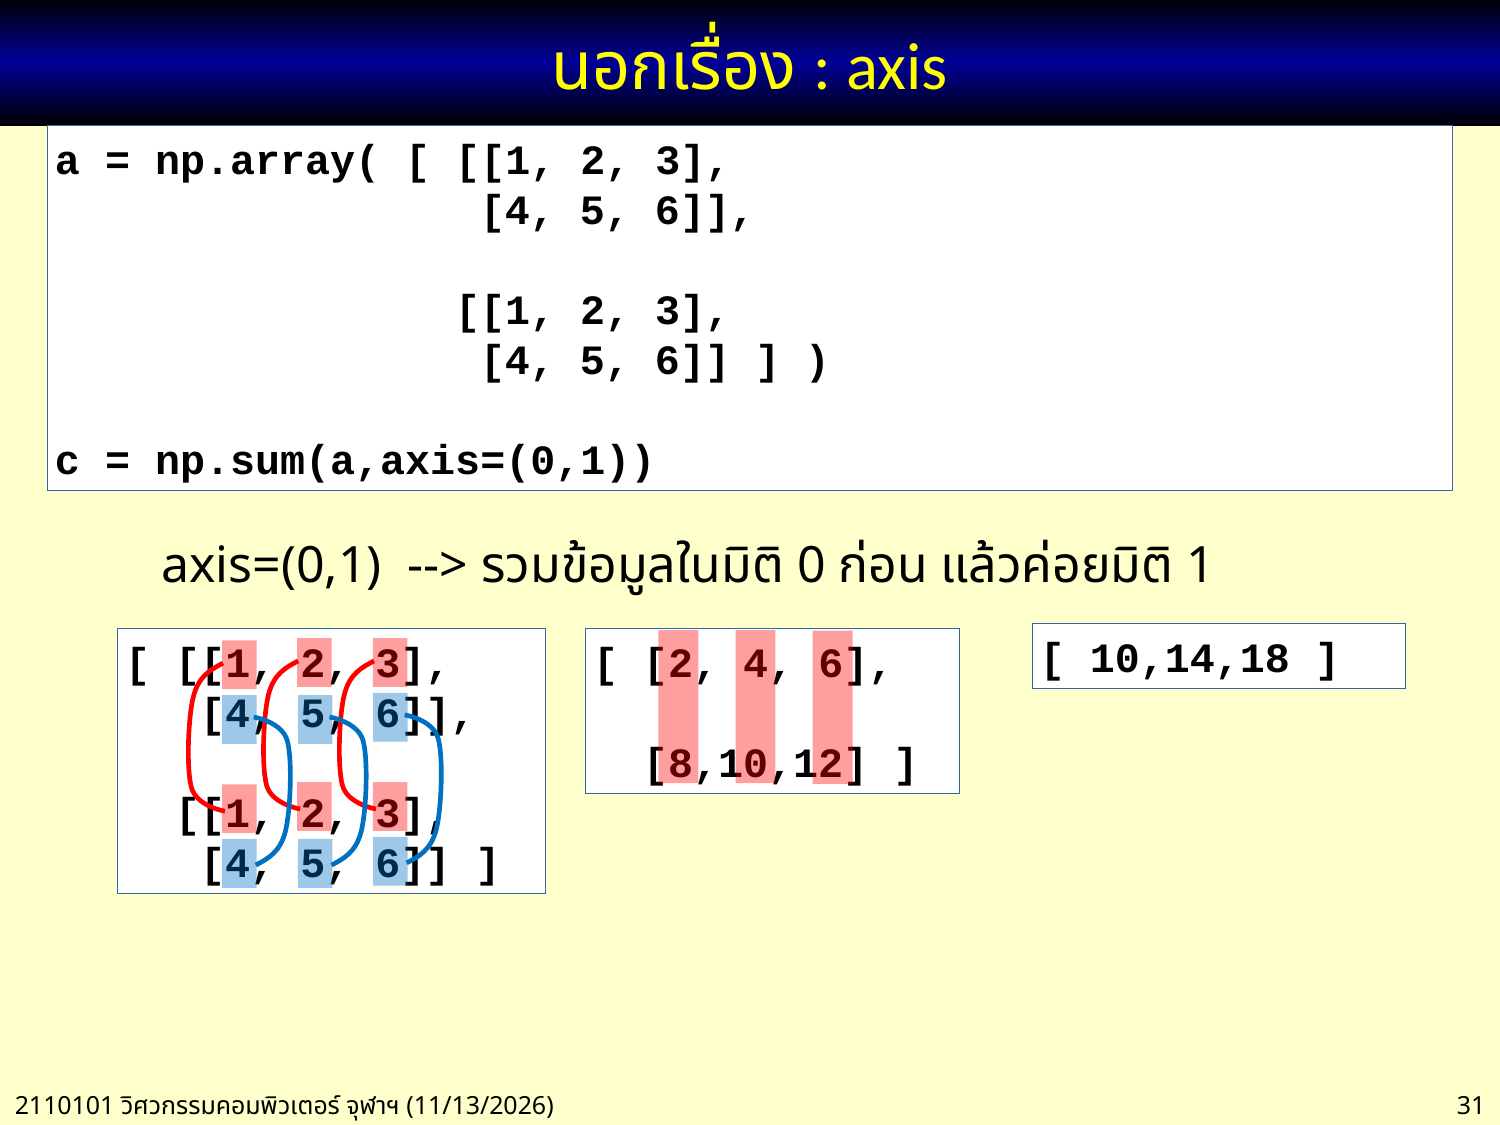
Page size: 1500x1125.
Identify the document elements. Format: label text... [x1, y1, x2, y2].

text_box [221, 692, 442, 889]
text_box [263, 637, 332, 691]
text_box a = np.array( [ [[1, 2, 3], [4, 5, 6]], [[1, 2, 3], [4, 5, 6]] ] ) c = np.sum(a,axis=(0,1)) [47, 125, 1453, 491]
text_box [812, 630, 853, 784]
text_box [ 10,14,18 ] [1032, 623, 1406, 689]
text_box [658, 630, 699, 784]
text_box [ [2, 4, 6], [8,10,12] ] [585, 628, 960, 794]
text_box [ [[1, 2, 3], [4, 5, 6]], [[1, 2, 3], [4, 5, 6]] ] [117, 628, 546, 894]
text_box [735, 630, 776, 784]
text_box axis=(0,1) --> รวมข้อมูลในมิติ 0 ก่อน แล้วค่อยมิติ 1 [146, 525, 1231, 661]
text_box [188, 640, 257, 834]
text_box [339, 637, 408, 691]
title นอกเรื่อง : axis [0, 0, 1500, 126]
